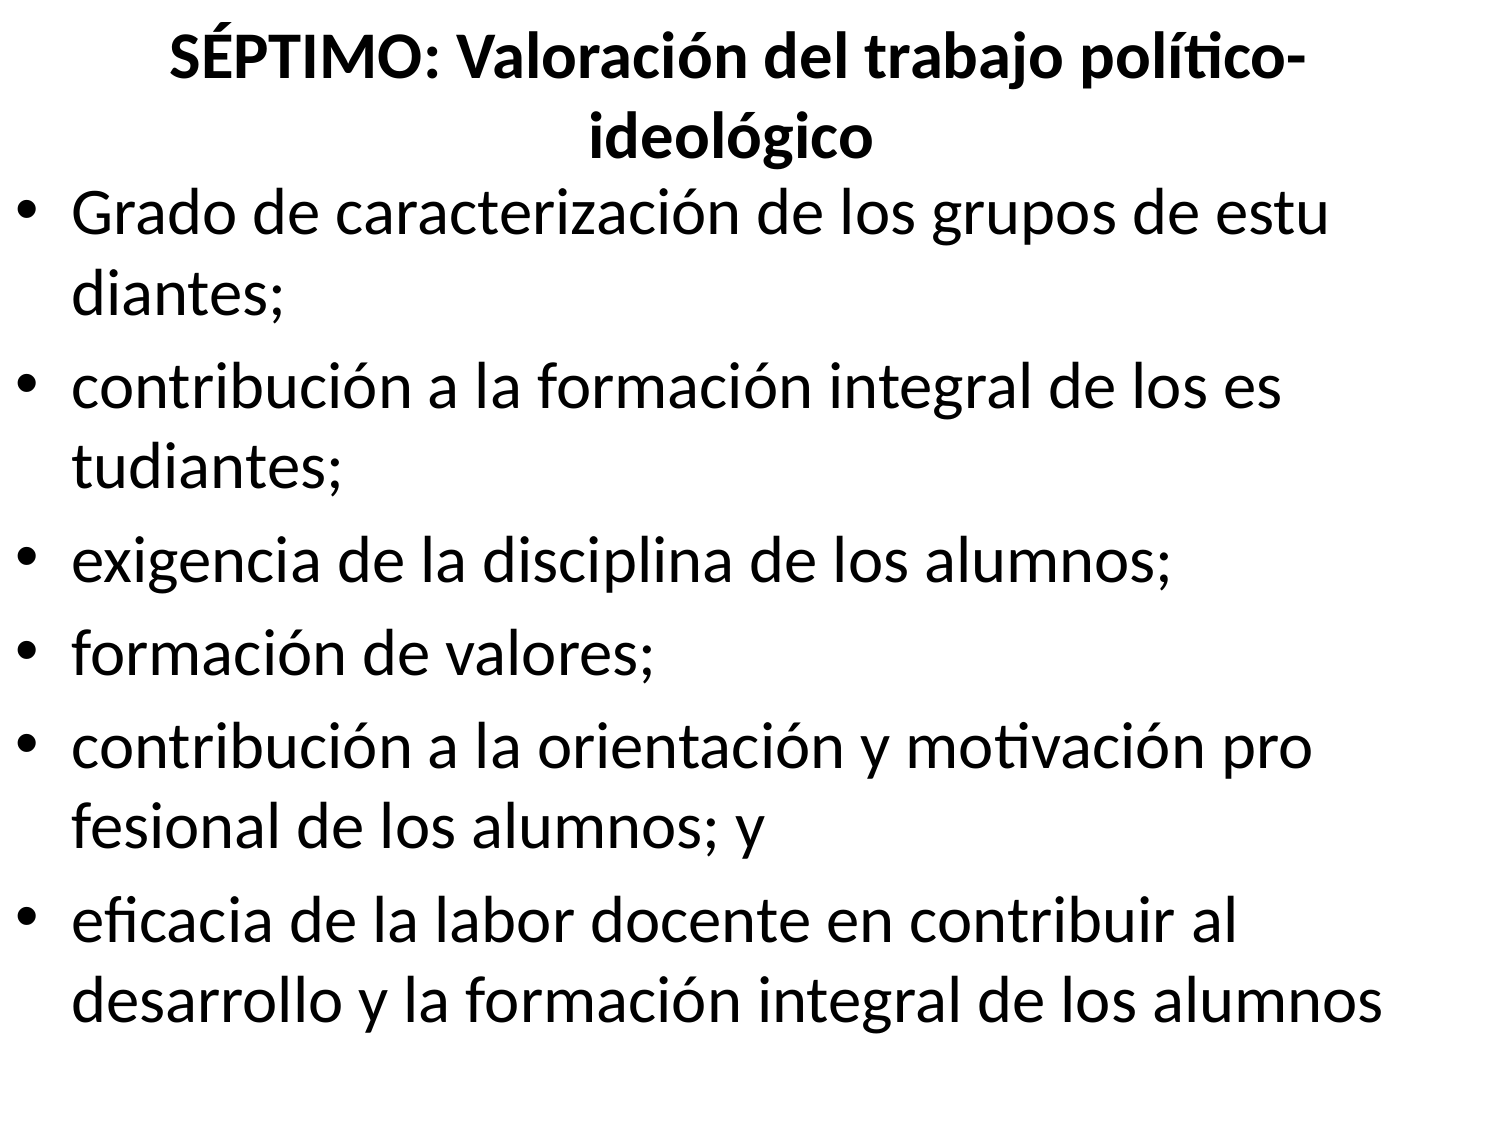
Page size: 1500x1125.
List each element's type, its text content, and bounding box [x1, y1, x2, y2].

list Grado de caracterización de los grupos de estu­diantes; contribución a la formación integral de los es­tudiantes; exigencia de la disciplina de los alumnos; formación de valores; contribución a la orientación y motivación pro­fesional de los alumnos; y eficacia de la labor docente en contribuir al desarrollo y la formación integral de los alumnos [0, 160, 1483, 1125]
title SÉPTIMO: Valoración del trabajo político-ideológico [41, 0, 1437, 160]
